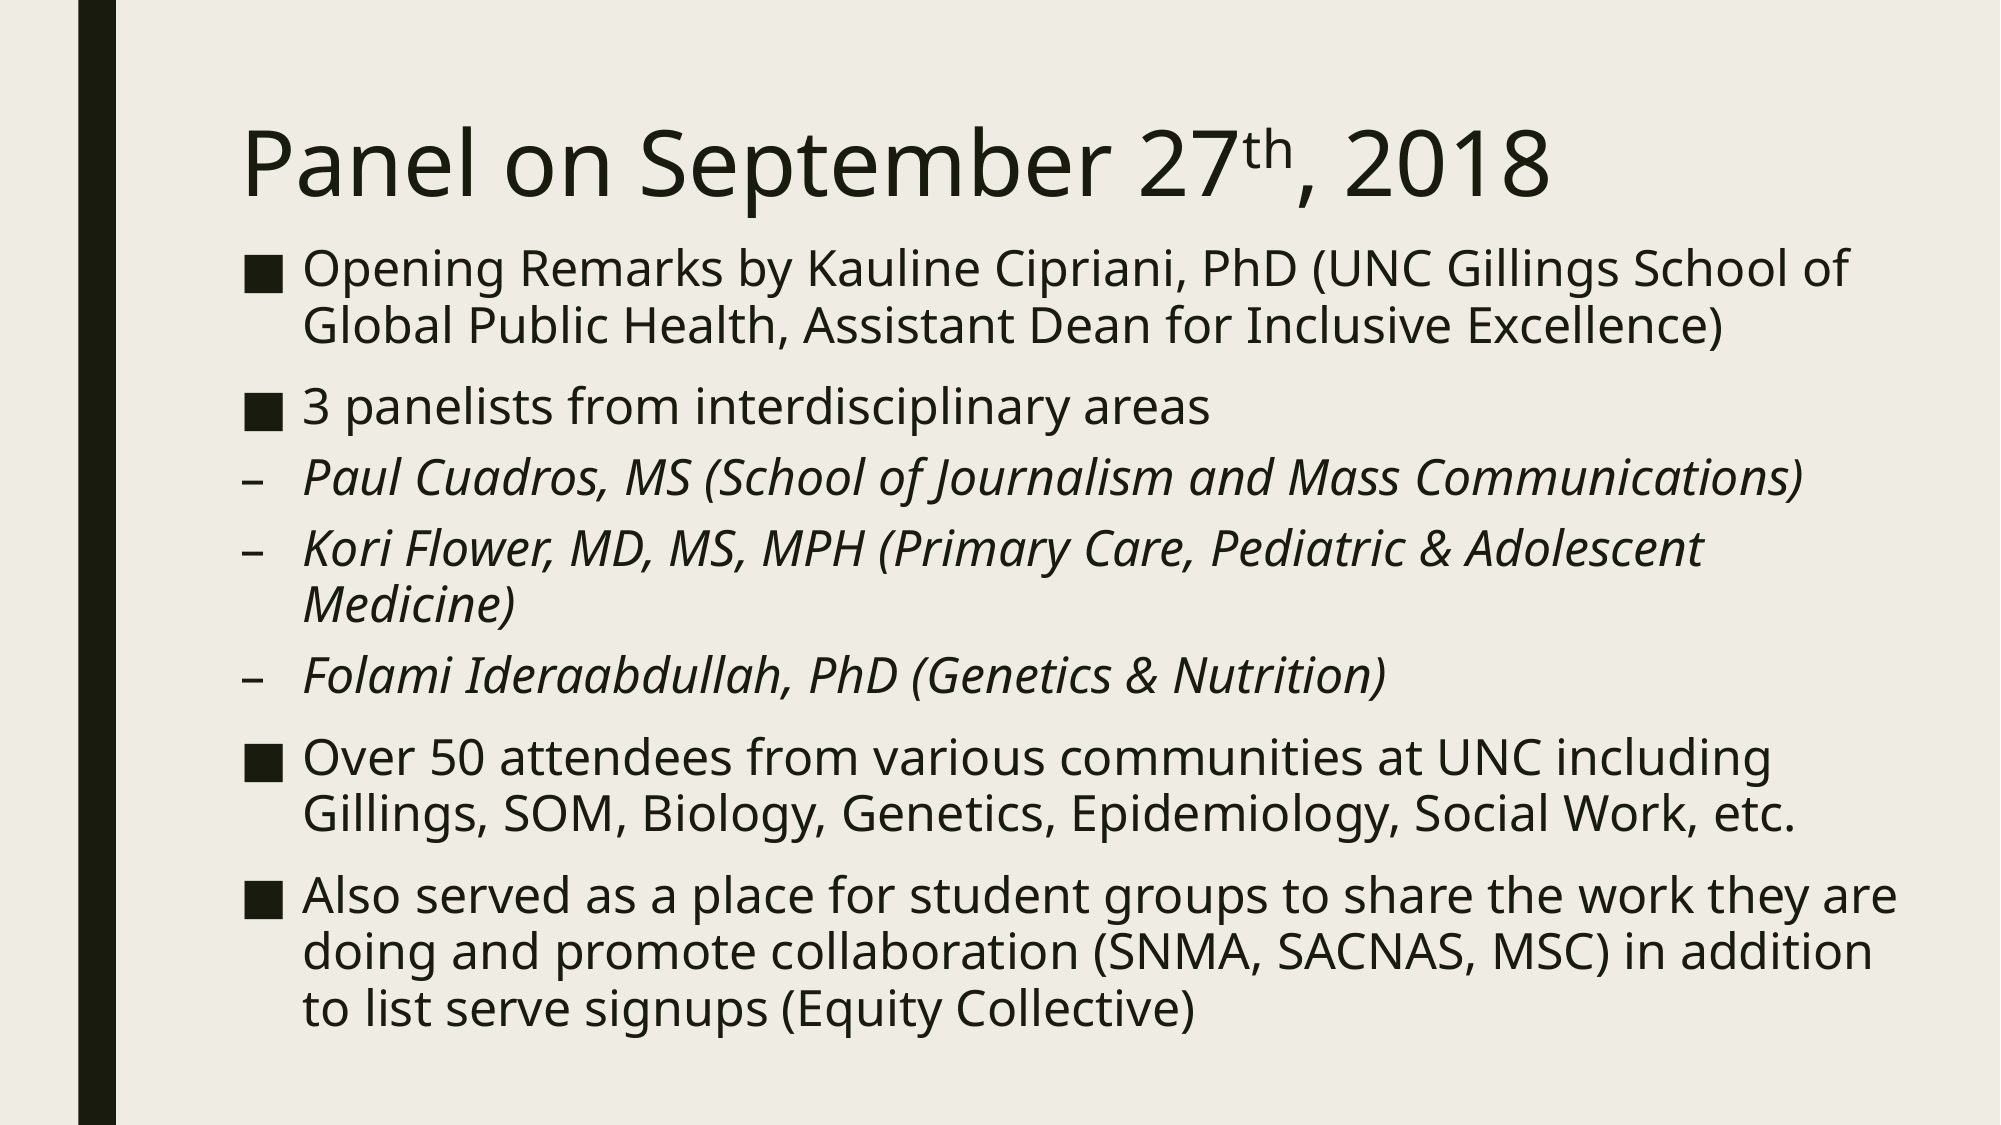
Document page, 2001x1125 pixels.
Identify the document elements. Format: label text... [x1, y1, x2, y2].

list Opening Remarks by Kauline Cipriani, PhD (UNC Gillings School of Global Public Health, Assistant Dean for Inclusive Excellence) 3 panelists from interdisciplinary areas Paul Cuadros, MS (School of Journalism and Mass Communications) Kori Flower, MD, MS, MPH (Primary Care, Pediatric & Adolescent Medicine) Folami Ideraabdullah, PhD (Genetics & Nutrition) Over 50 attendees from various communities at UNC including Gillings, SOM, Biology, Genetics, Epidemiology, Social Work, etc. Also served as a place for student groups to share the work they are doing and promote collaboration (SNMA, SACNAS, MSC) in addition to list serve signups (Equity Collective) [225, 234, 1925, 1000]
title Panel on September 27th, 2018 [225, 110, 1800, 232]
